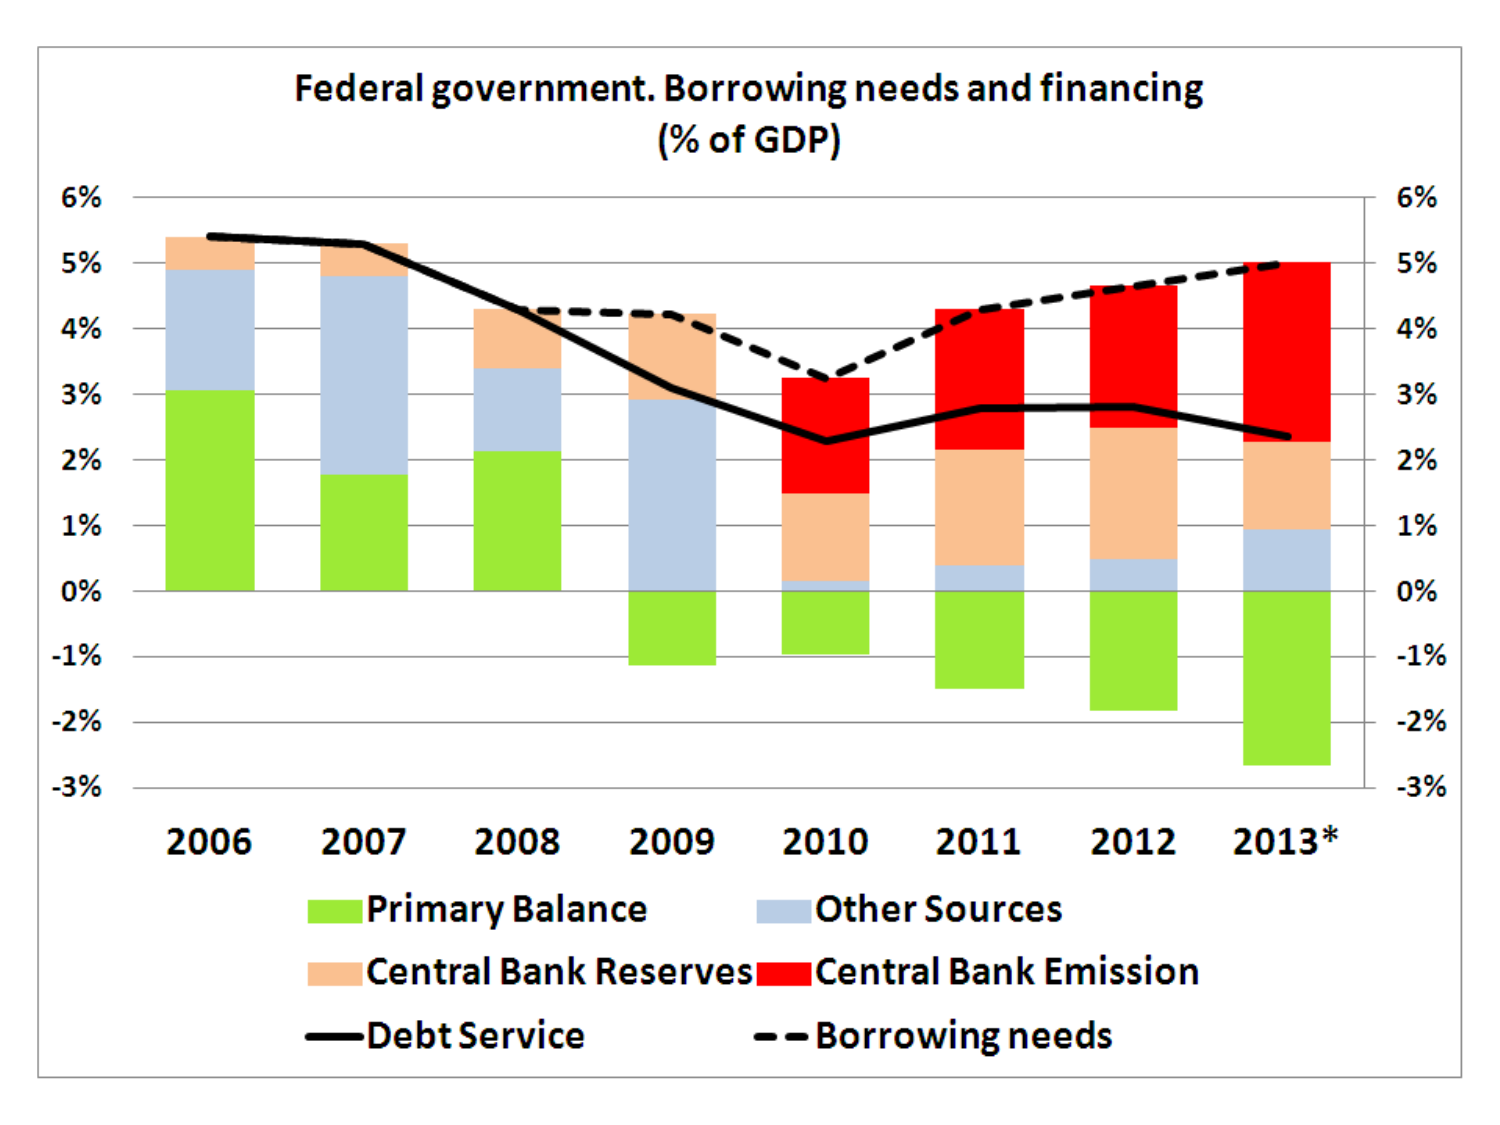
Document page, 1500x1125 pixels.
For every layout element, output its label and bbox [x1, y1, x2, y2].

picture [36, 45, 1464, 1080]
